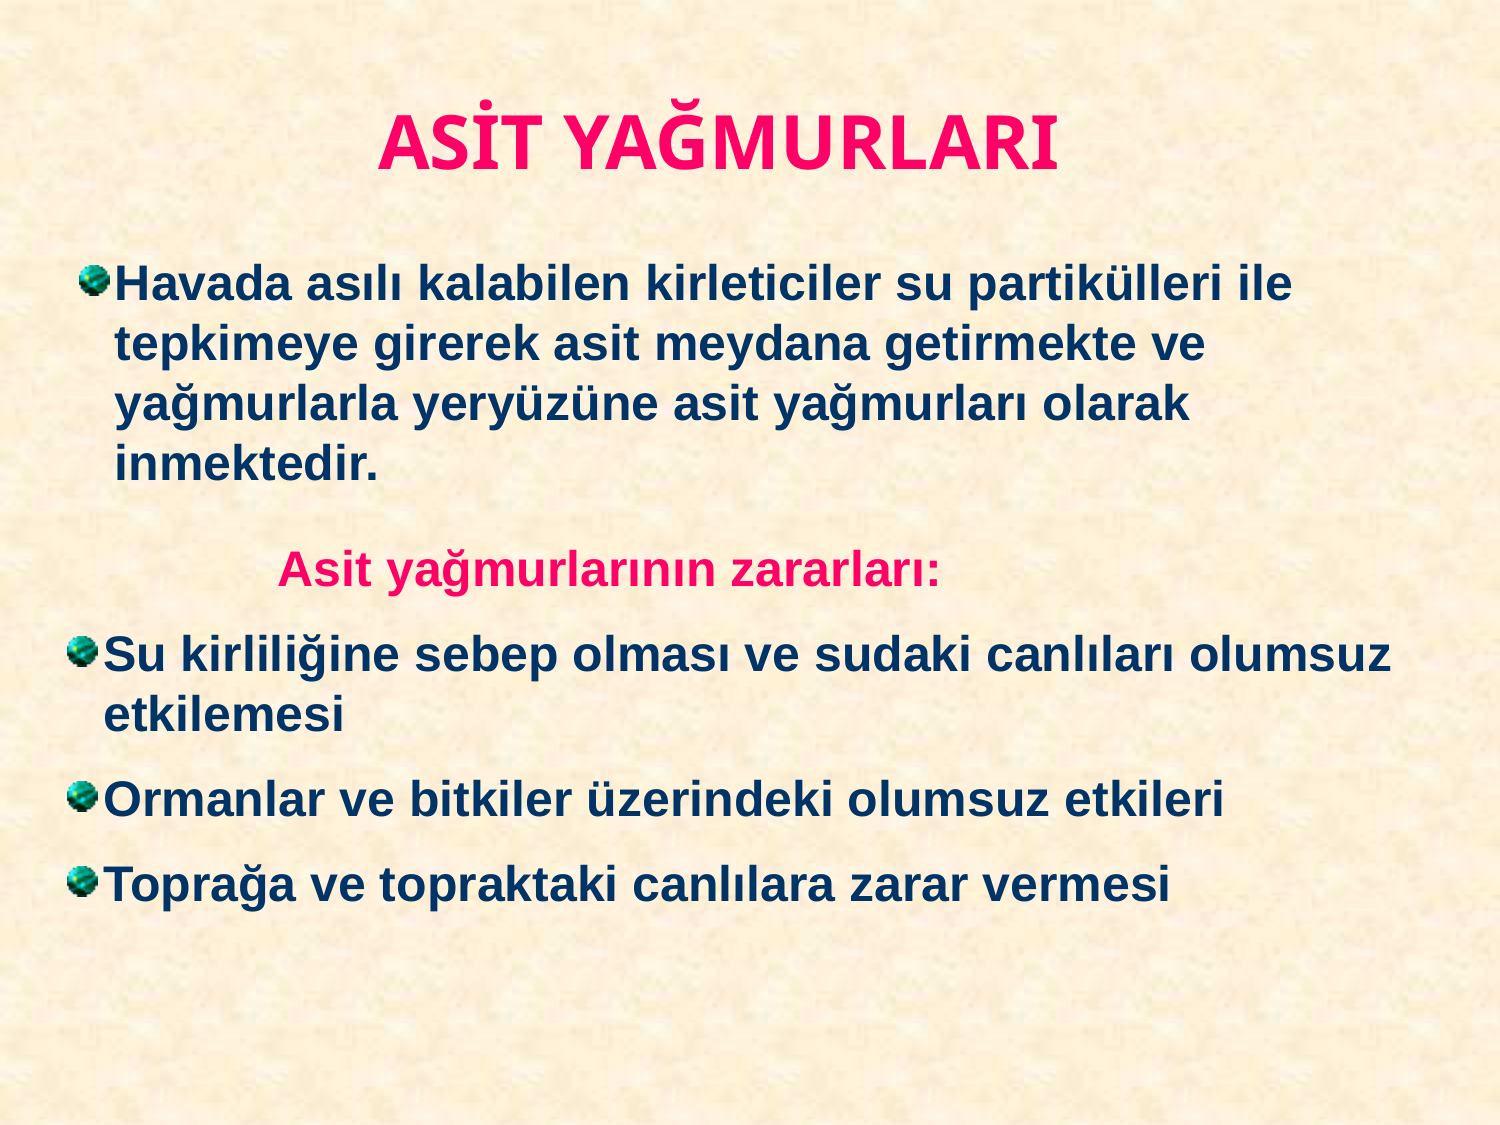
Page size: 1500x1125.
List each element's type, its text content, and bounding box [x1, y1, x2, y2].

text_box Havada asılı kalabilen kirleticiler su partikülleri ile tepkimeye girerek asit meydana getirmekte ve yağmurlarla yeryüzüne asit yağmurları olarak inmektedir. [64, 243, 1412, 499]
picture [0, 0, 1500, 1125]
text_box ASİT YAĞMURLARI [363, 87, 1076, 193]
text_box Asit yağmurlarının zararları: Su kirliliğine sebep olması ve sudaki canlıları olumsuz etkilemesi Ormanlar ve bitkiler üzerindeki olumsuz etkileri Toprağa ve topraktaki canlılara zarar vermesi [53, 444, 1454, 1004]
